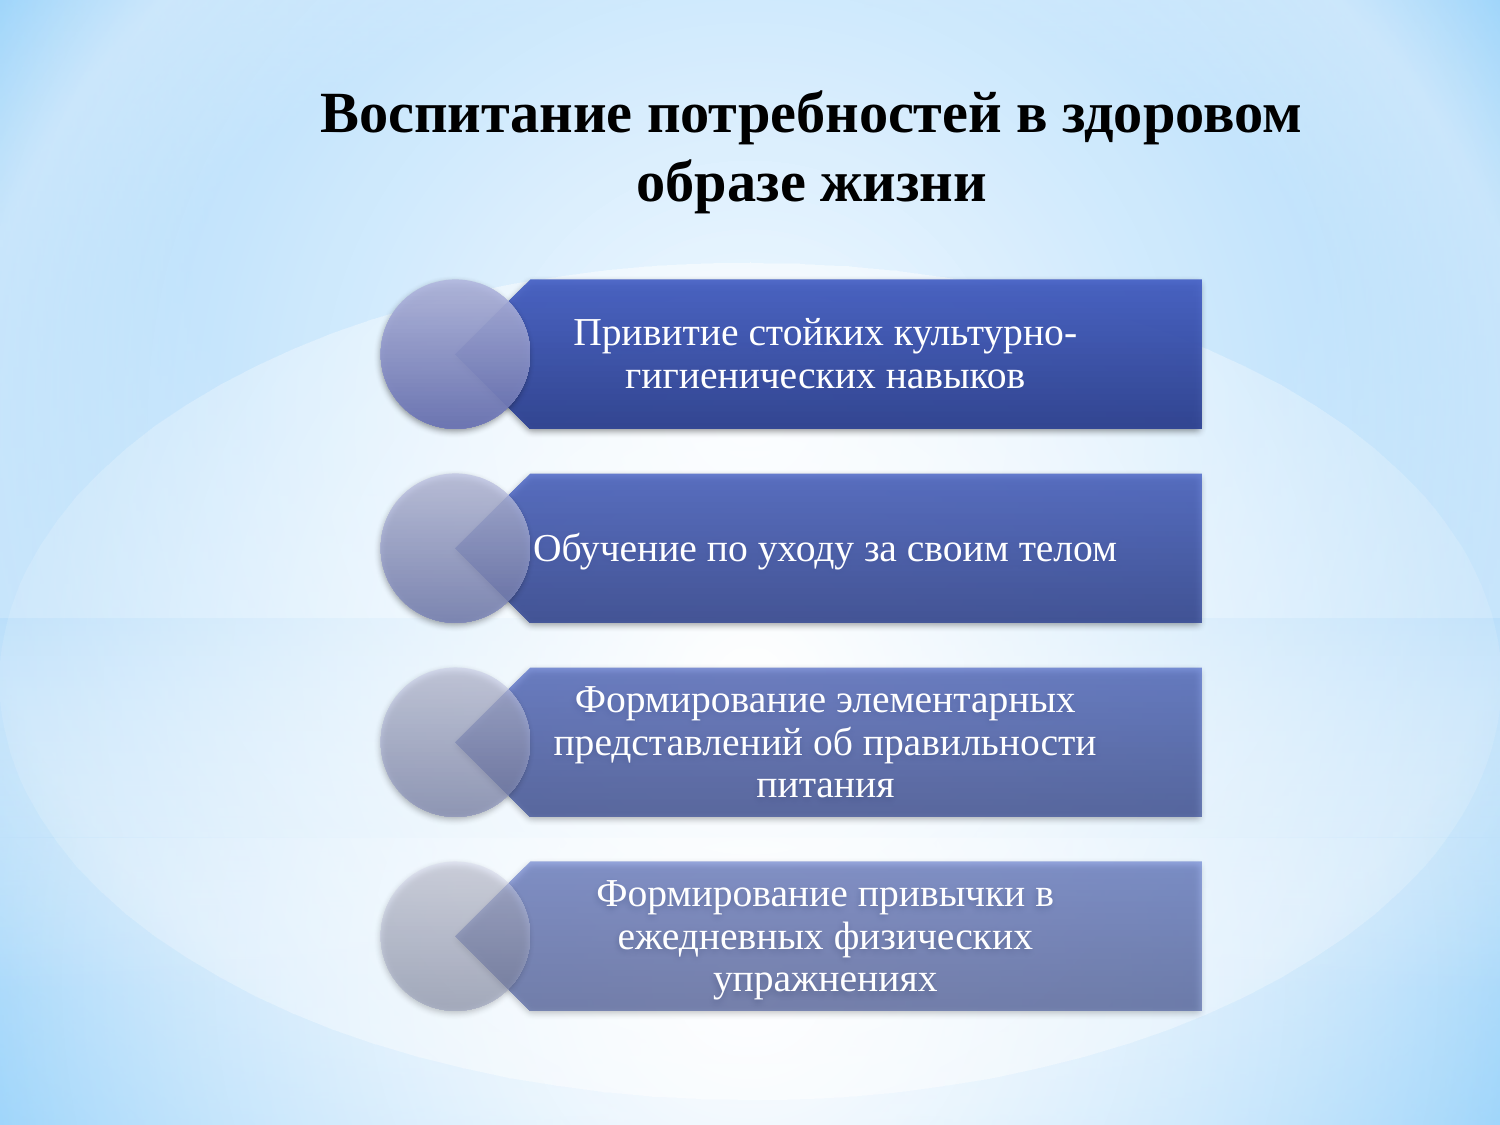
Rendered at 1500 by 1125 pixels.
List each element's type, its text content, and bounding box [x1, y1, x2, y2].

title Воспитание потребностей в здоровом образе жизни [277, 66, 1346, 254]
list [229, 278, 1353, 1012]
